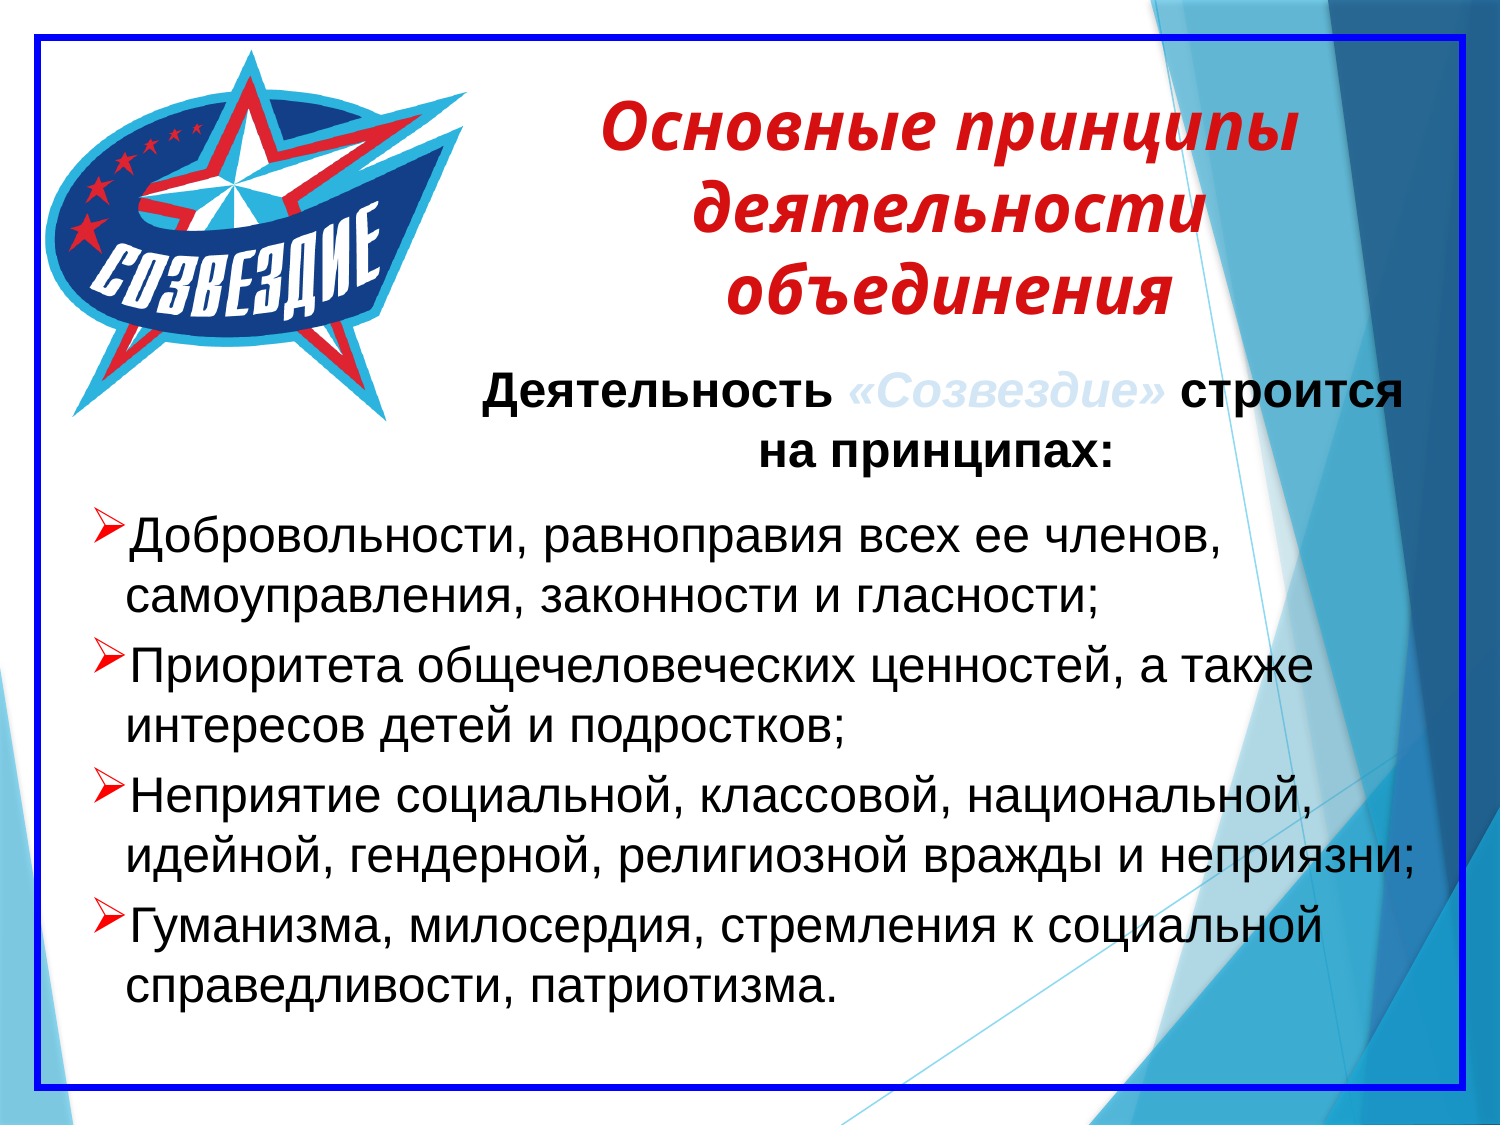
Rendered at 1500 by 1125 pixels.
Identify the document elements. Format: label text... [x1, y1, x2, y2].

text_box Деятельность «Созвездие» строится на принципах: [437, 349, 1450, 485]
picture [4, 11, 502, 451]
text_box [37, 37, 1463, 1088]
text_box Добровольности, равноправия всех ее членов, самоуправления, законности и гласности; Приоритета общечеловеческих ценностей, а также интересов детей и подростков; Неприятие социальной, классовой, национальной, идейной, гендерной, религиозной вражды и неприязни; Гуманизма, милосердия, стремления к социальной справедливости, патриотизма. [74, 494, 1438, 1020]
